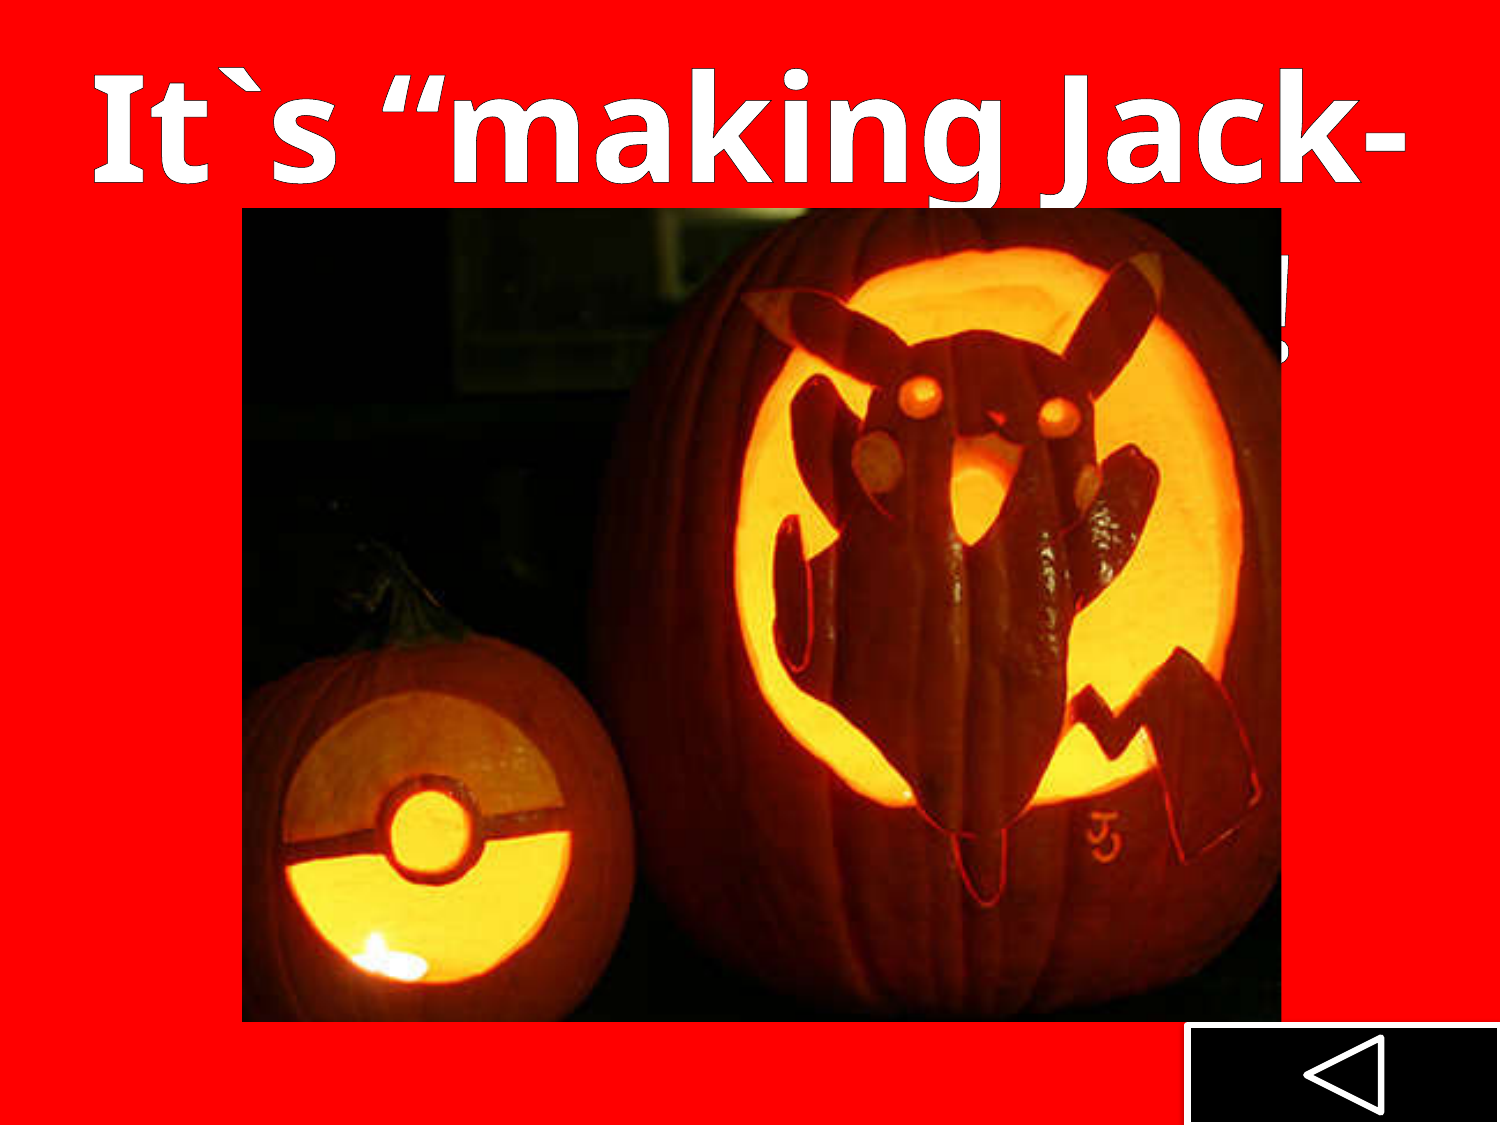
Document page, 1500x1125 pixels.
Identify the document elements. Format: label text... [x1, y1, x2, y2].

picture [241, 207, 1282, 1022]
text_box It`s “making Jack-O-Lanterns”! [37, 24, 1463, 400]
text_box [1184, 1022, 1500, 1125]
